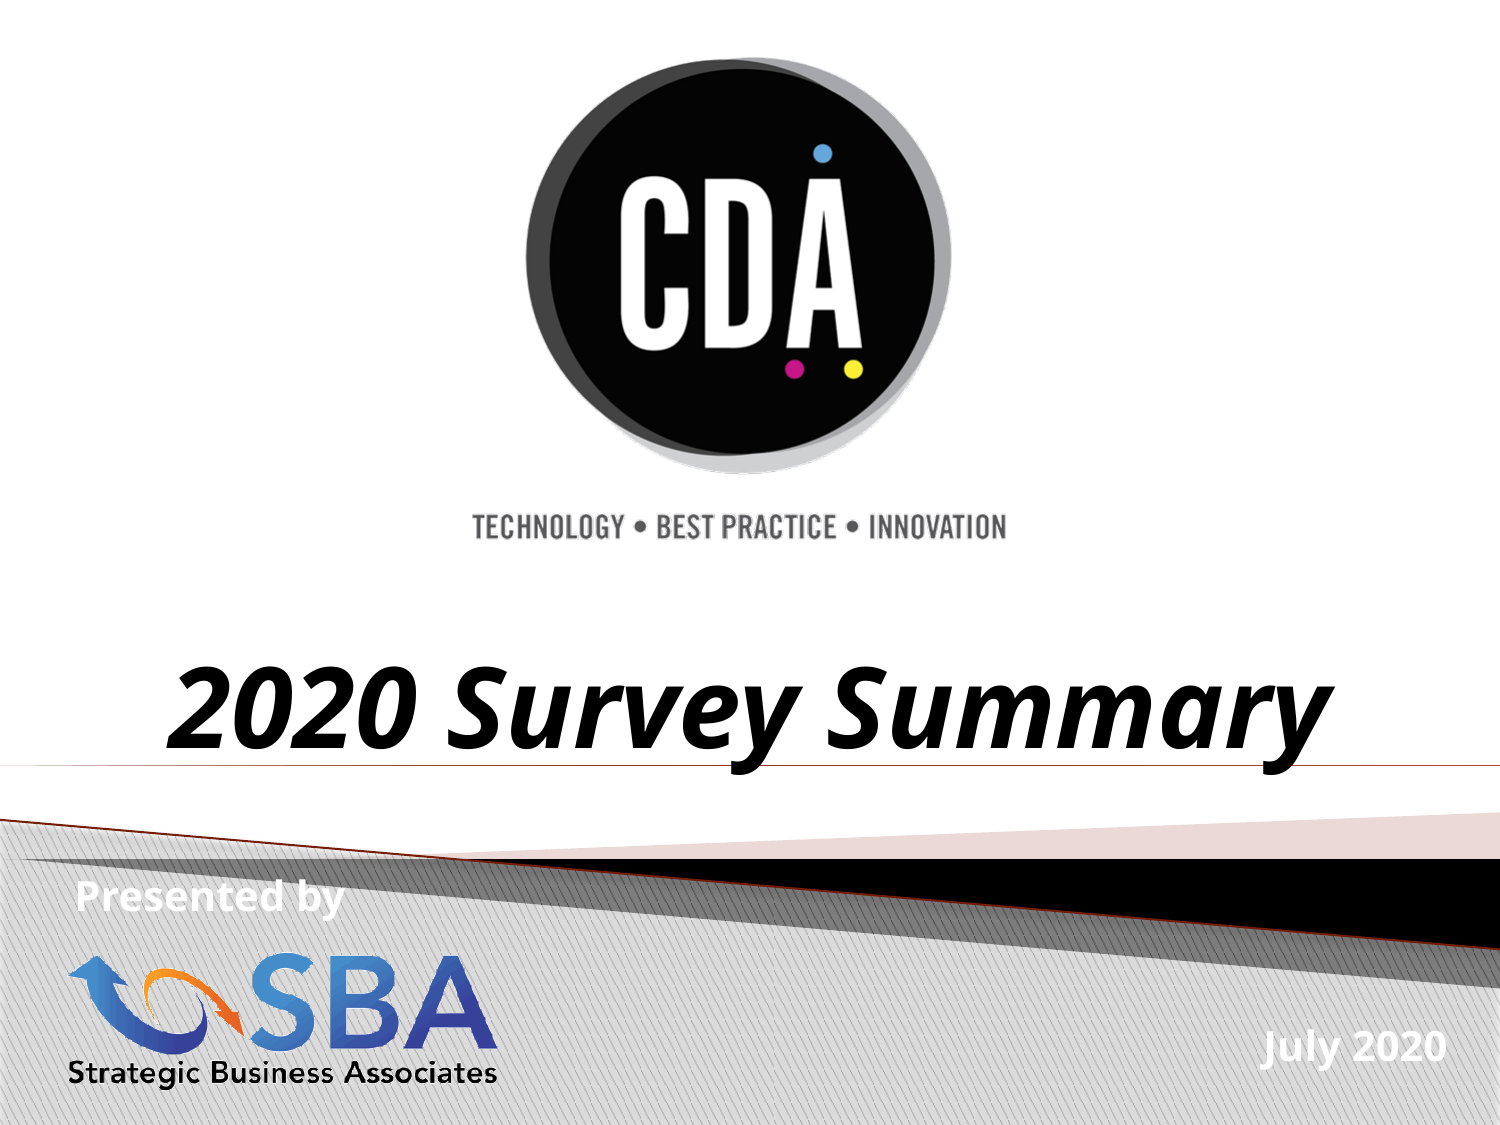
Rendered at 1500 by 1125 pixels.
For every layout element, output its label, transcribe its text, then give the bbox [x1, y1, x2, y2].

picture [5, 859, 1500, 989]
title 2020 Survey Summary [75, 541, 1425, 779]
picture [449, 37, 1026, 613]
subtitle Presented by [62, 862, 425, 949]
picture [62, 949, 501, 1092]
text_box July 2020 [912, 1012, 1463, 1078]
